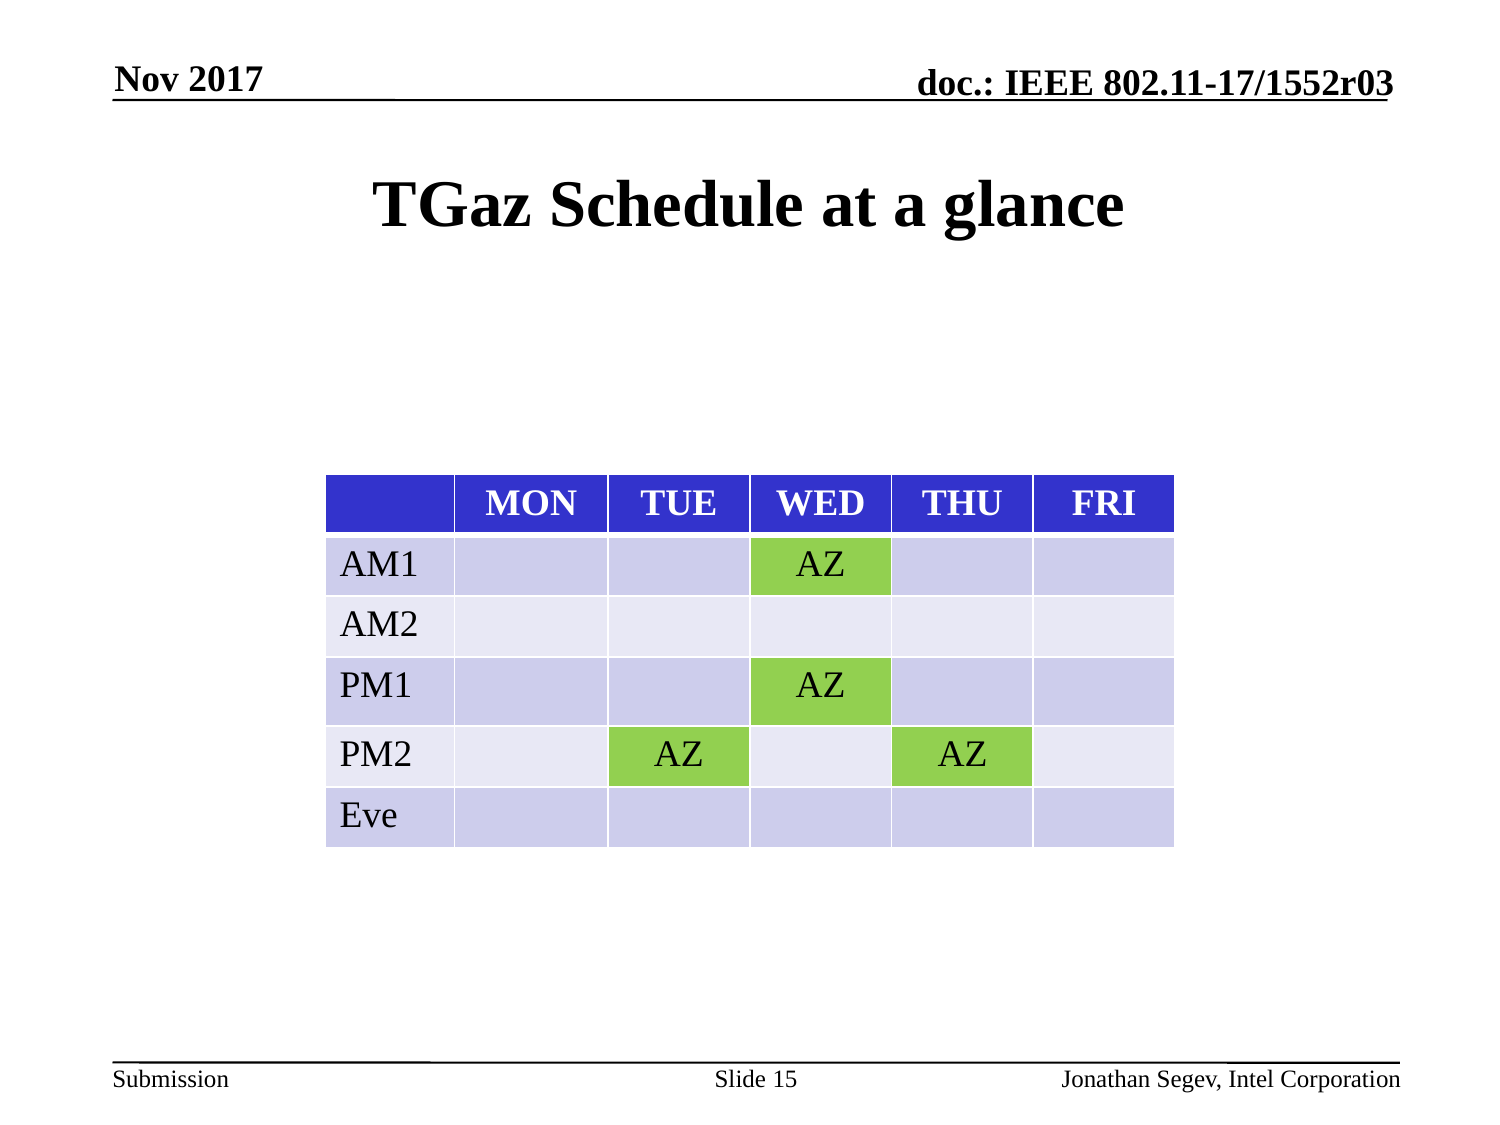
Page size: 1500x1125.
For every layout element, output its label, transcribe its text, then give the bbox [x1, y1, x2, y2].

table_cell [1034, 727, 1174, 786]
table_header THU [892, 475, 1032, 532]
table_cell AM1 [326, 538, 454, 595]
table_cell AZ [892, 727, 1032, 786]
table_cell [751, 597, 891, 656]
table_cell Eve [326, 788, 454, 847]
table_cell [892, 597, 1032, 656]
title TGaz Schedule at a glance [112, 112, 1388, 288]
table_cell [892, 788, 1032, 847]
table_cell [1034, 788, 1174, 847]
table_cell AM2 [326, 597, 454, 656]
table_cell [455, 658, 607, 725]
table_header TUE [609, 475, 749, 532]
table_cell PM1 [326, 658, 454, 725]
table_cell [1034, 597, 1174, 656]
table_cell [1034, 538, 1174, 595]
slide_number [114, 54, 423, 100]
table_cell [892, 658, 1032, 725]
table_cell [455, 538, 607, 595]
slide_number Slide 15 [712, 1061, 800, 1123]
table_cell [1034, 658, 1174, 725]
table_cell AZ [751, 538, 891, 595]
table_cell [892, 538, 1032, 595]
table_header MON [455, 475, 607, 532]
table_header [326, 475, 454, 532]
table_cell AZ [751, 658, 891, 725]
table_cell [751, 727, 891, 786]
table_cell [455, 727, 607, 786]
table_cell PM2 [326, 727, 454, 786]
table_cell [609, 658, 749, 725]
table_cell [455, 788, 607, 847]
table_cell [609, 538, 749, 595]
table_cell [609, 597, 749, 656]
footer Jonathan Segev, Intel Corporation [878, 1061, 1402, 1093]
table_cell AZ [609, 727, 749, 786]
table_header WED [751, 475, 891, 532]
table_cell [609, 788, 749, 847]
table_cell [455, 597, 607, 656]
table_cell [751, 788, 891, 847]
table_header FRI [1034, 475, 1174, 532]
